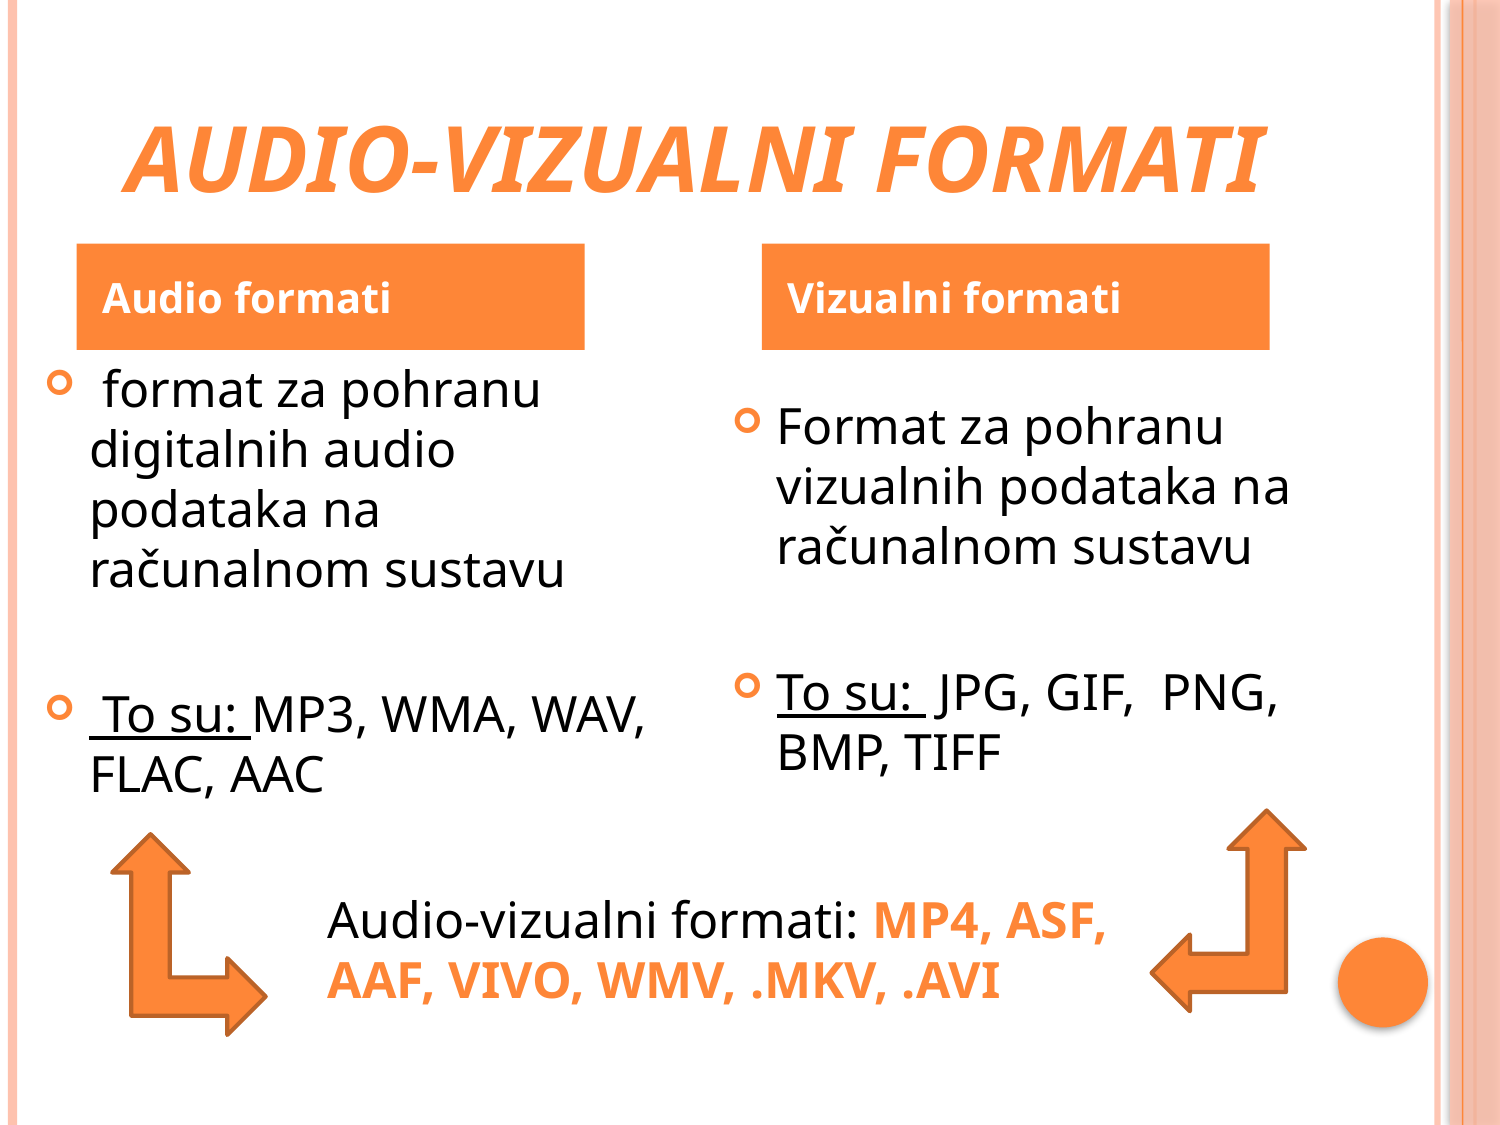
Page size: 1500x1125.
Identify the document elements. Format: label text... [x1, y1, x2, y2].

text_box Audio-vizualni formati: MP4, ASF, AAF, VIVO, WMV, .MKV, .AVI [312, 881, 1187, 1017]
title Audio-vizualni formati [76, 30, 1315, 219]
text_box [110, 832, 268, 1037]
list Vizualni formati [761, 243, 1270, 350]
list Audio formati [76, 243, 585, 350]
text_box [1187, 808, 1308, 1014]
list Format za pohranu vizualnih podataka na računalnom sustavu To su: JPG, GIF, PNG, BMP, TIFF [717, 387, 1318, 1025]
list format za pohranu digitalnih audio podataka na računalnom sustavu To su: MP3, WMA, WAV, FLAC, AAC [29, 349, 693, 999]
